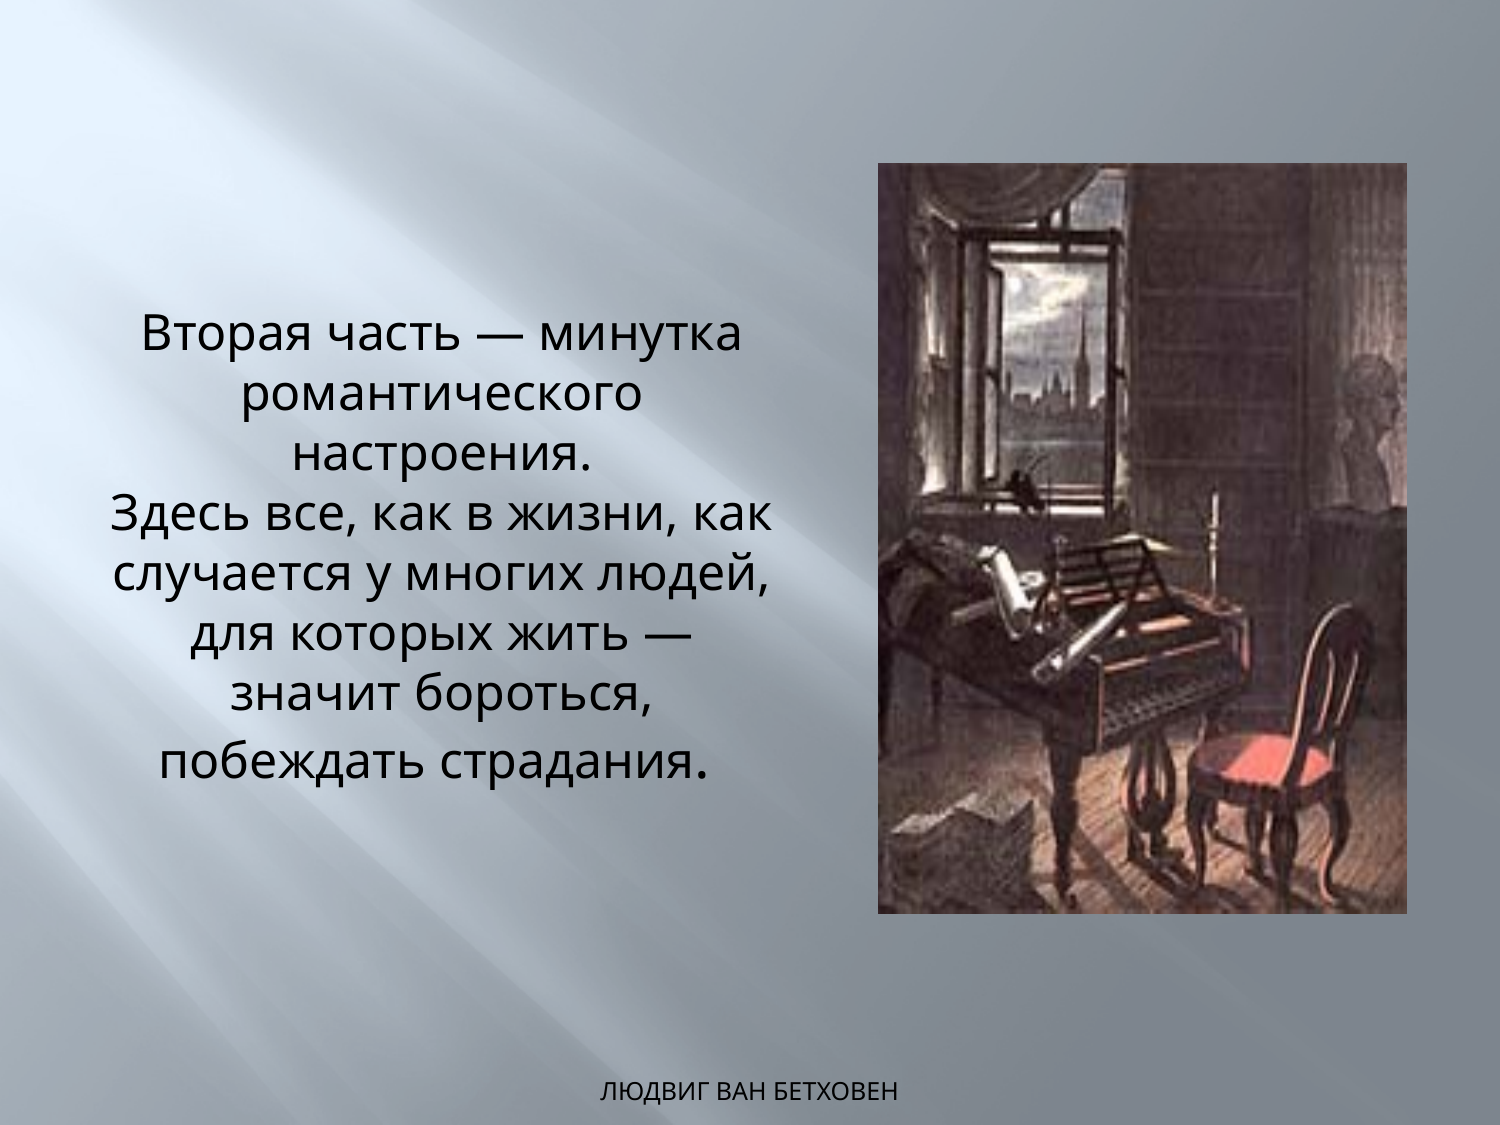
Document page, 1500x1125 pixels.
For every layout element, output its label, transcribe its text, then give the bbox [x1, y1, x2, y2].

footer ЛЮДВИГ ВАН БЕТХОВЕН [512, 1052, 988, 1113]
text_box Вторая часть — минутка романтического настроения. Здесь все, как в жизни, как случается у многих людей, для которых жить — значит бороться, побеждать страдания. [93, 292, 791, 798]
picture [878, 163, 1407, 915]
